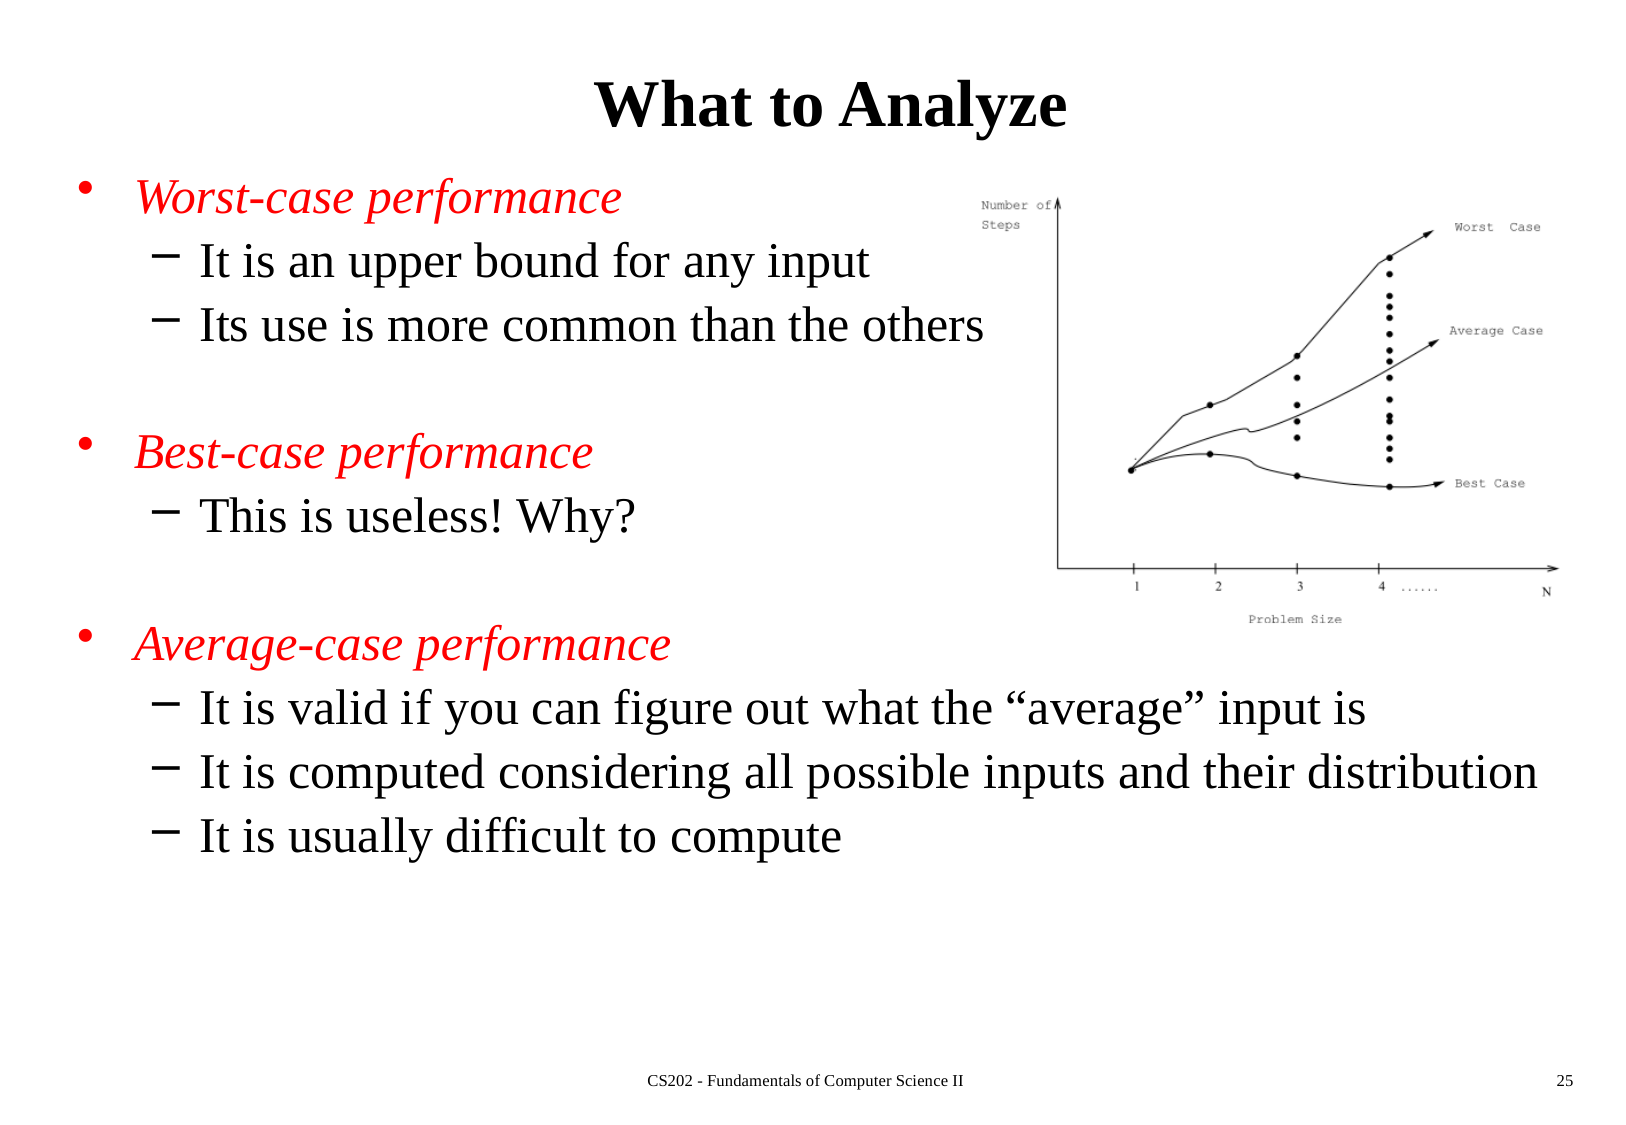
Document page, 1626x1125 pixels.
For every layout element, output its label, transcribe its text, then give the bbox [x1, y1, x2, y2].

list Worst-case performance It is an upper bound for any input Its use is more common than the others Best-case performance This is useless! Why? Average-case performance It is valid if you can figure out what the “average” input is It is computed considering all possible inputs and their distribution It is usually difficult to compute [62, 162, 1588, 1038]
footer CS202 - Fundamentals of Computer Science II [500, 1062, 1111, 1101]
picture [962, 168, 1625, 638]
title What to Analyze [62, 24, 1600, 167]
slide_number 25 [1249, 1062, 1589, 1101]
